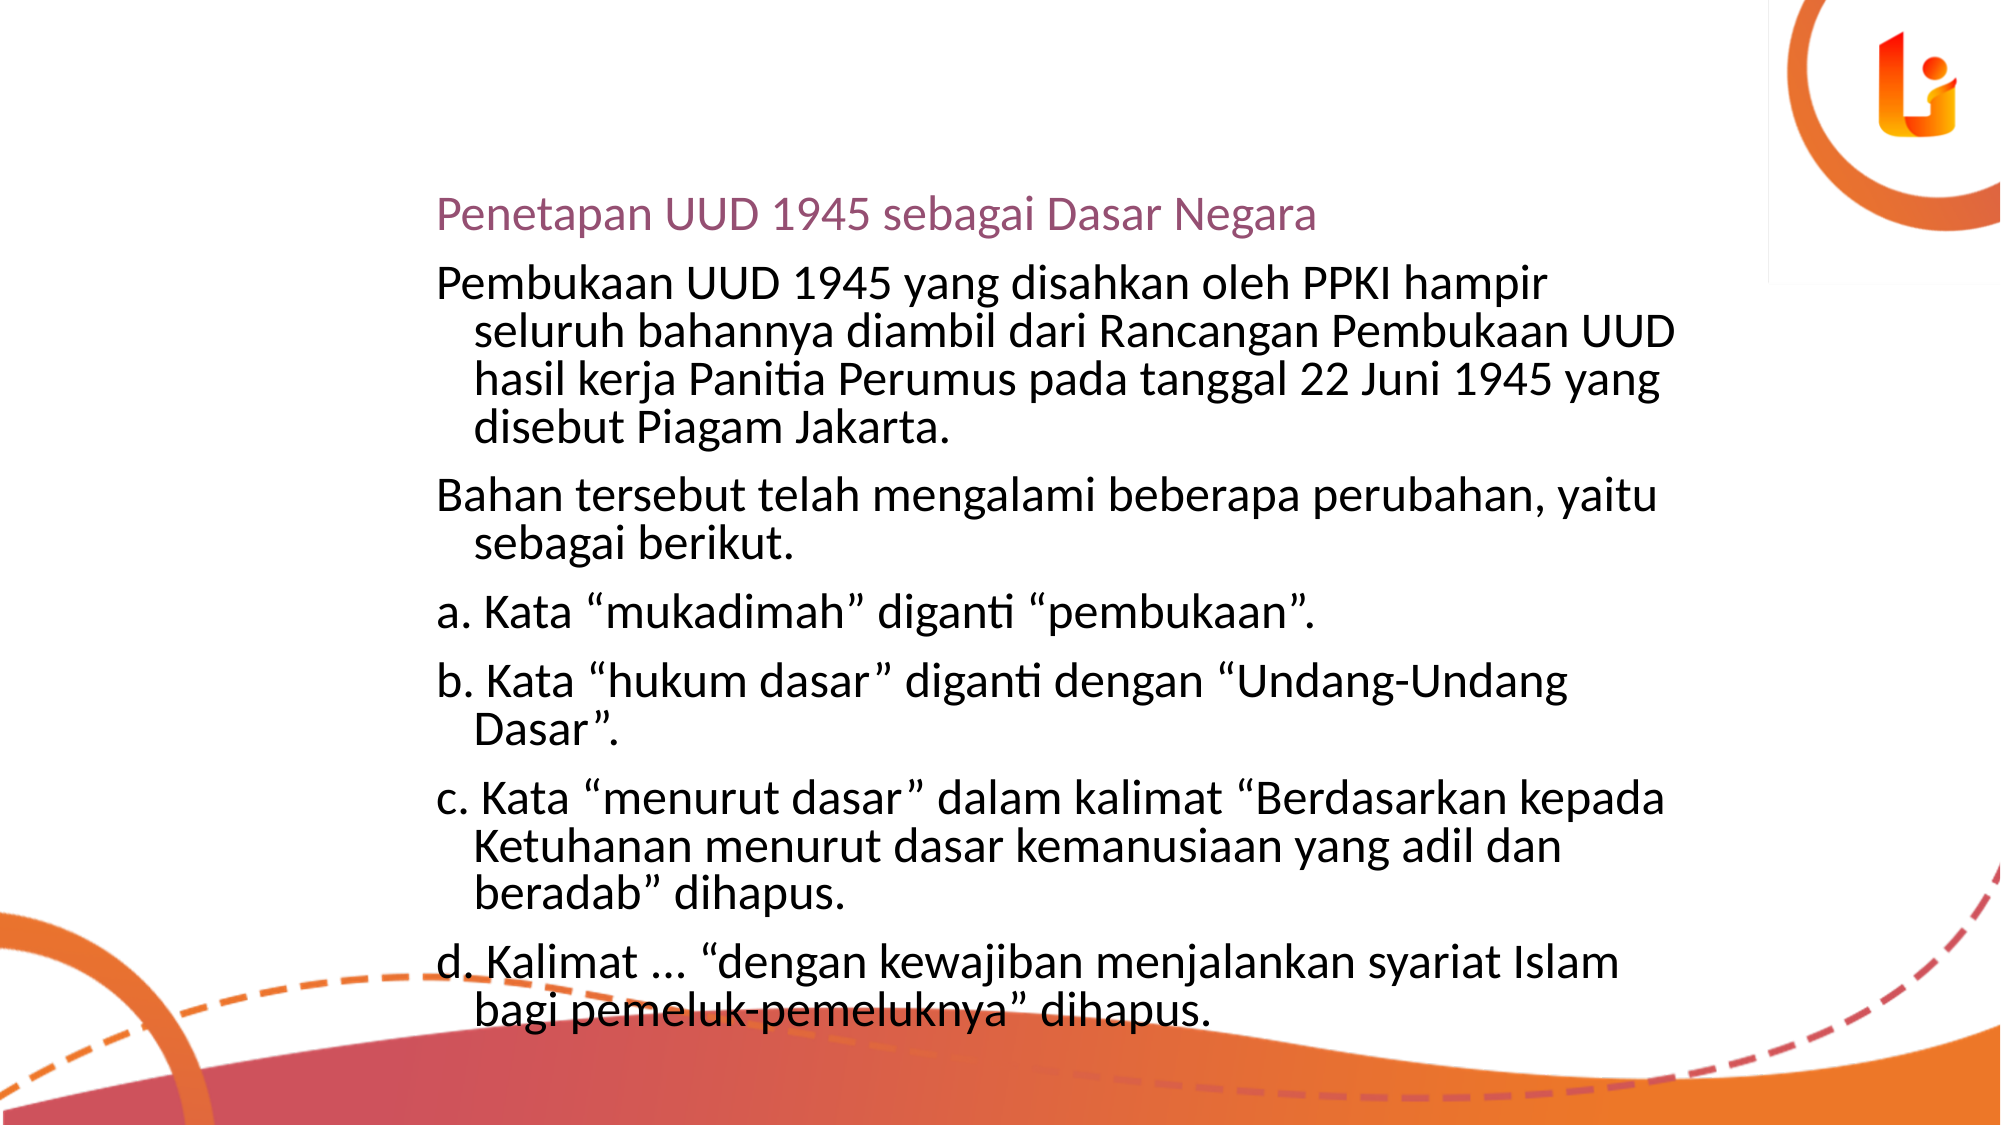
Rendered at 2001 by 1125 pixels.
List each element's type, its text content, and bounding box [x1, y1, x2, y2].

list Penetapan UUD 1945 sebagai Dasar Negara Pembukaan UUD 1945 yang disahkan oleh PPKI hampir seluruh bahannya diambil dari Rancangan Pembukaan UUD hasil kerja Panitia Perumus pada tanggal 22 Juni 1945 yang disebut Piagam Jakarta. Bahan tersebut telah mengalami beberapa perubahan, yaitu sebagai berikut. a. Kata “mukadimah” diganti “pembukaan”. b. Kata “hukum dasar” diganti dengan “Undang-Undang Dasar”. c. Kata “menurut dasar” dalam kalimat “Berdasarkan kepada Ketuhanan menurut dasar kemanusiaan yang adil dan beradab” dihapus. d. Kalimat ... “dengan kewajiban menjalankan syariat Islam bagi pemeluk-pemeluknya” dihapus. [421, 184, 1713, 1059]
picture [0, 0, 2001, 1125]
